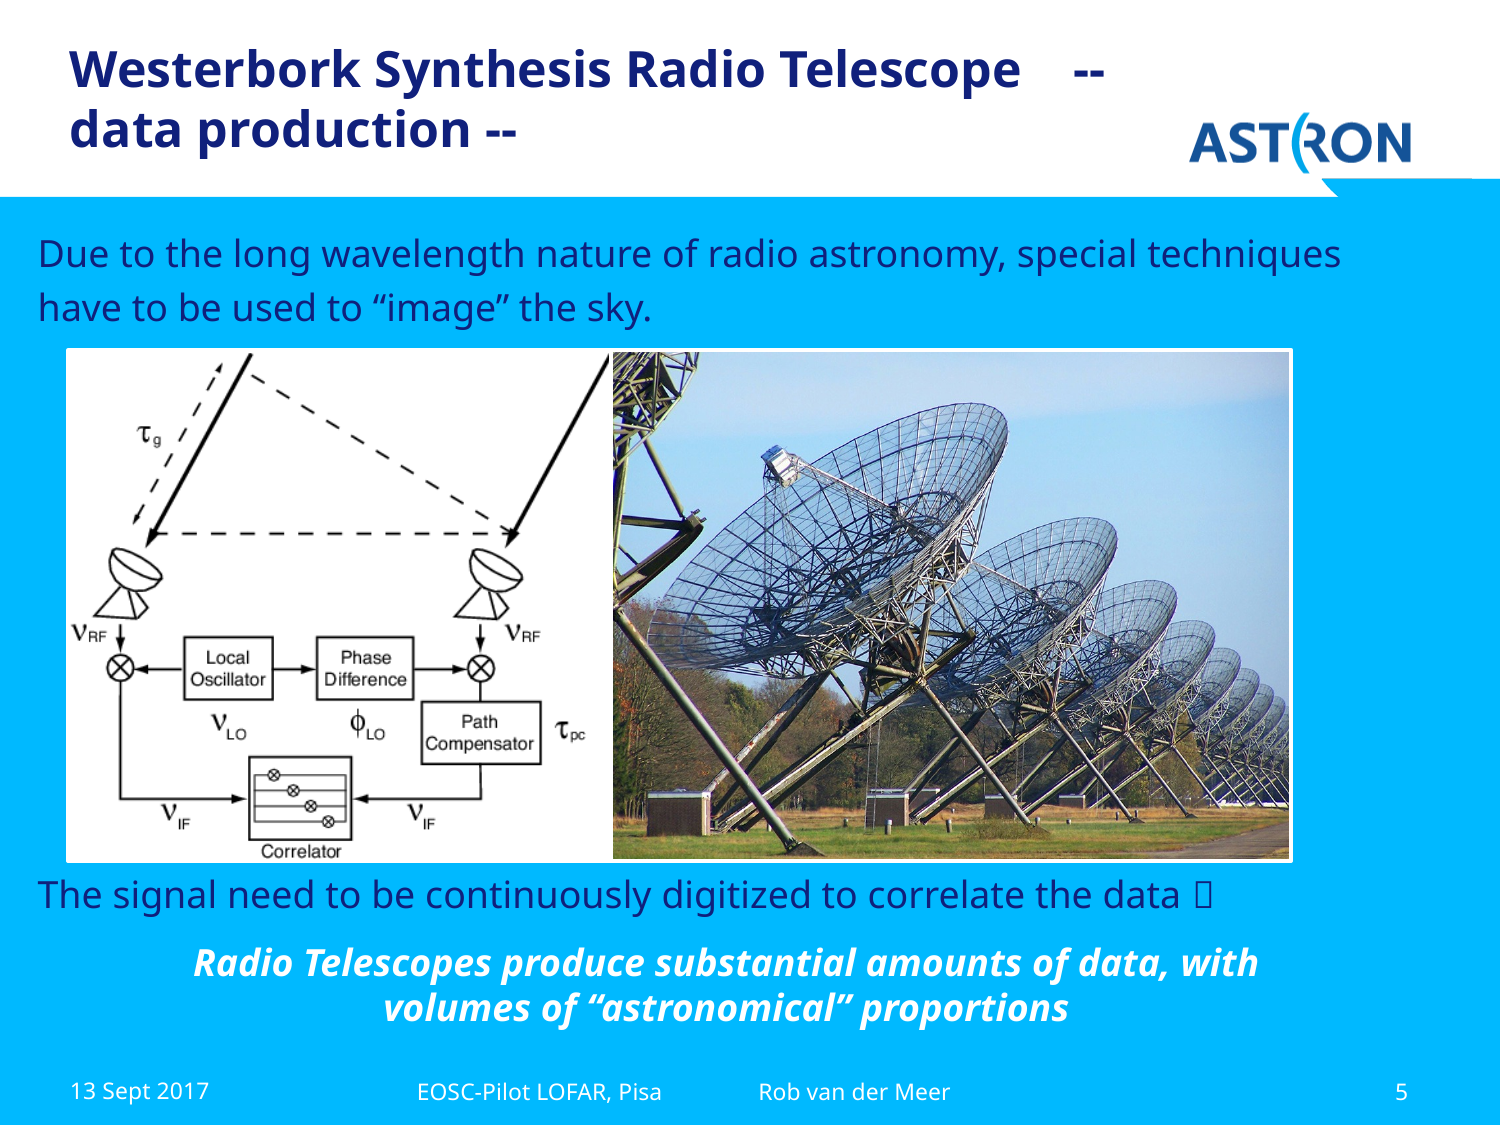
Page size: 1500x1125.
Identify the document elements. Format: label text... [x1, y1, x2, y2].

footer EOSC-Pilot LOFAR, Pisa Rob van der Meer [416, 1077, 1076, 1125]
text_box Radio Telescopes produce substantial amounts of data, with volumes of “astronomical” proportions [140, 931, 1313, 1037]
picture [69, 351, 1290, 859]
list Due to the long wavelength nature of radio astronomy, special techniques have to be used to “image” the sky. The signal need to be continuously digitized to correlate the data  [37, 220, 1376, 991]
picture [0, 0, 1500, 196]
title Westerbork Synthesis Radio Telescope -- data production -- [69, 37, 1201, 188]
slide_number 5 [1208, 1077, 1409, 1125]
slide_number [69, 1076, 358, 1125]
